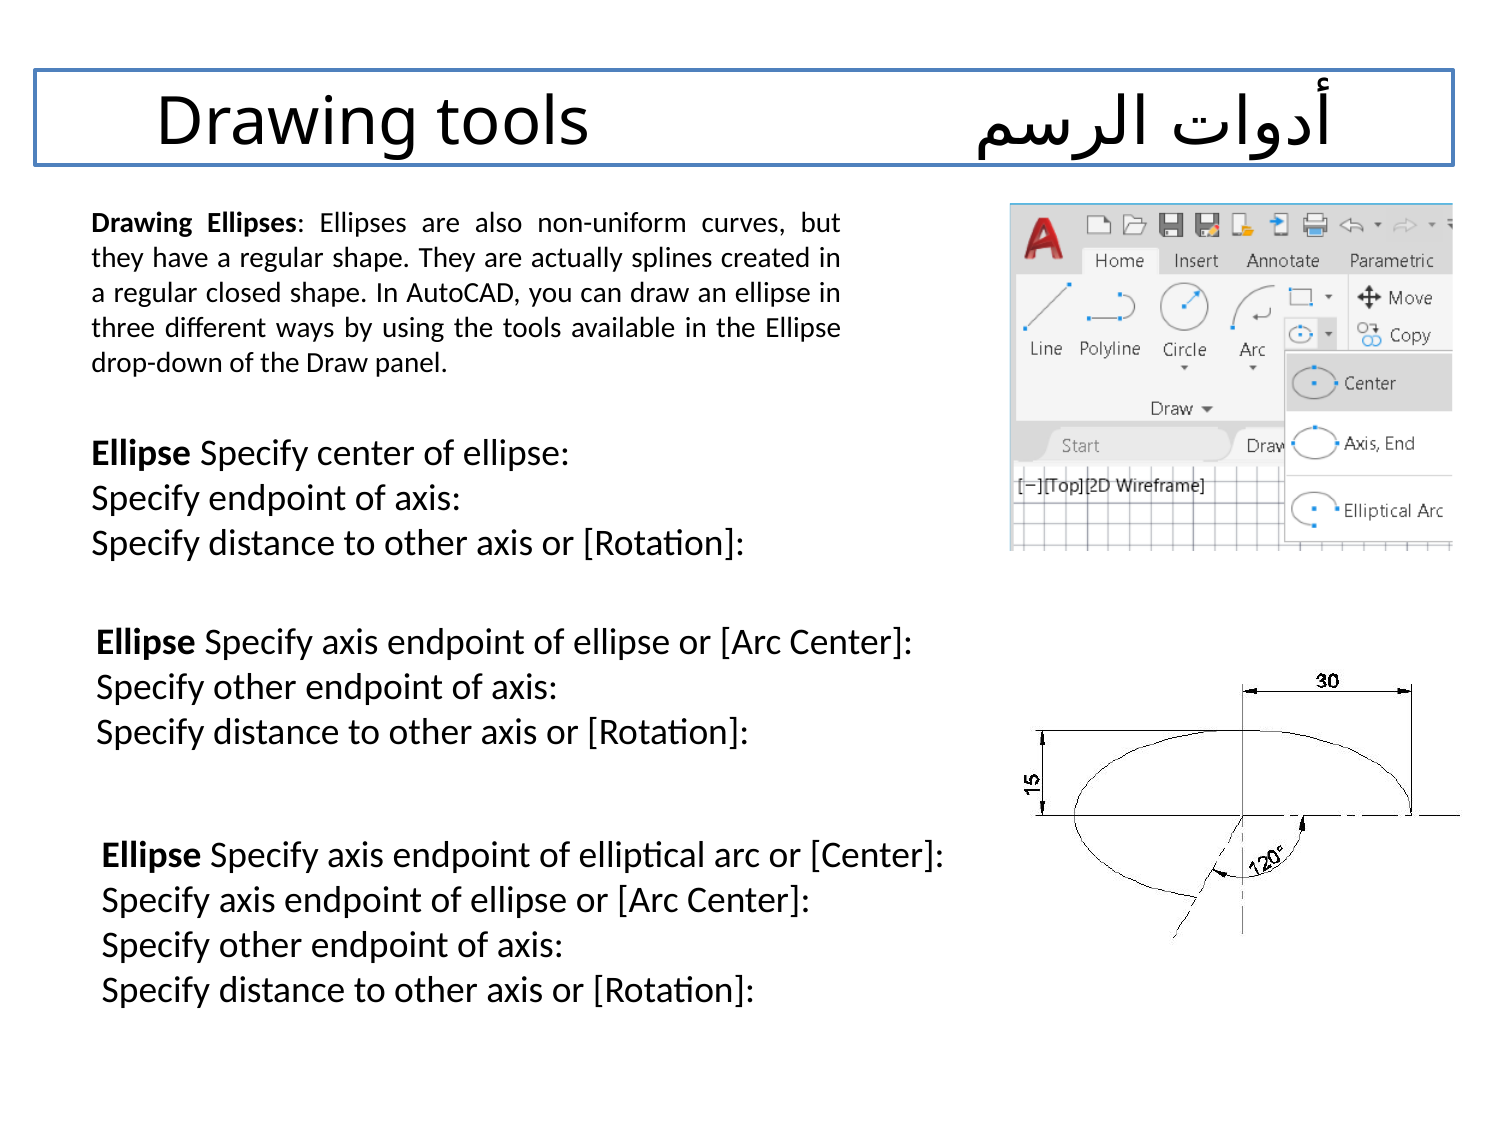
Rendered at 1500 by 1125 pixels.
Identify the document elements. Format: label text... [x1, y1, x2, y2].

text_box Ellipse Specify axis endpoint of ellipse or [Arc Center]: Specify other endpoint of axis: Specify distance to other axis or [Rotation]: [81, 609, 929, 760]
text_box أدوات الرسم Drawing tools [33, 68, 1455, 167]
text_box Drawing Ellipses: Ellipses are also non-uniform curves, but they have a regular shape. They are actually splines created in a regular closed shape. In AutoCAD, you can draw an ellipse in three different ways by using the tools available in the Ellipse drop-down of the Draw panel. [76, 196, 857, 386]
text_box Ellipse Specify axis endpoint of elliptical arc or [Center]: Specify axis endpoint of ellipse or [Arc Center]: Specify other endpoint of axis: Specify distance to other axis or [Rotation]: [86, 822, 961, 1062]
text_box Ellipse Specify center of ellipse: Specify endpoint of axis: Specify distance to other axis or [Rotation]: [76, 420, 827, 616]
picture [1009, 196, 1453, 551]
picture [985, 656, 1478, 951]
